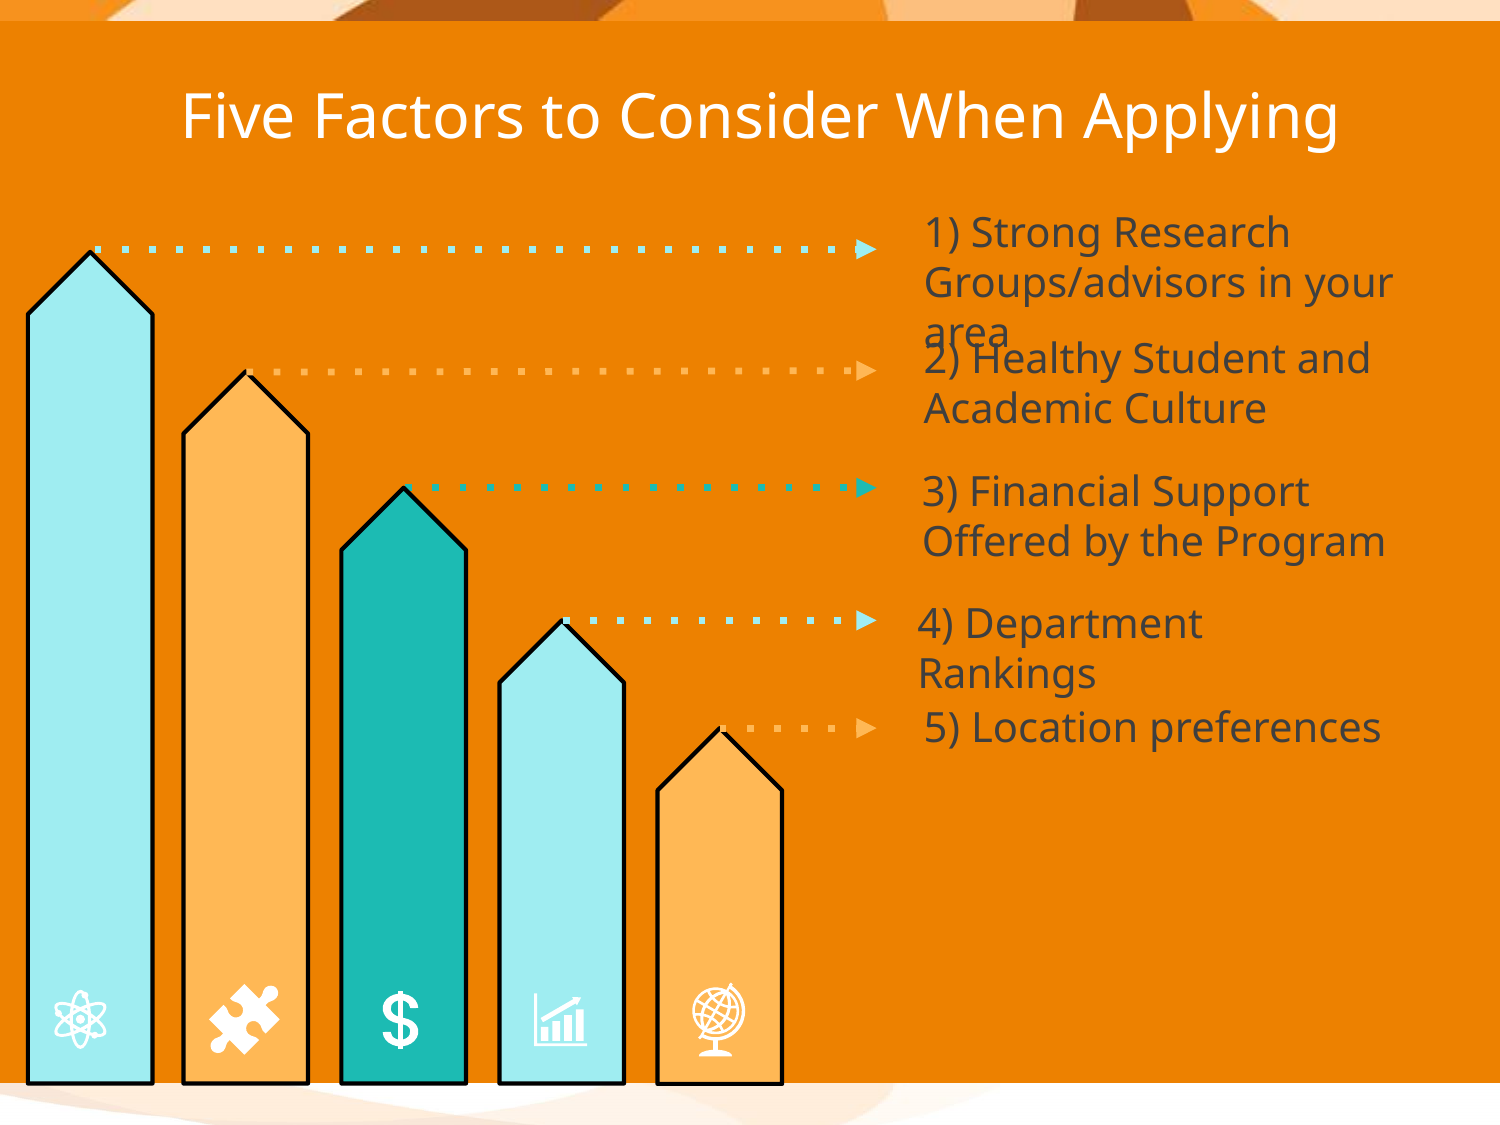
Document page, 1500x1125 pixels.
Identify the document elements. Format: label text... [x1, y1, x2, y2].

text_box [534, 993, 588, 1047]
picture [0, 0, 1500, 21]
text_box 5) Location preferences [908, 693, 1422, 760]
text_box [208, 984, 280, 1055]
text_box [27, 251, 153, 1084]
text_box [341, 487, 467, 1084]
title Five Factors to Consider When Applying [11, 36, 1500, 192]
text_box 1) Strong Research Groups/advisors in your area [908, 198, 1473, 315]
text_box 2) Healthy Student and Academic Culture [908, 324, 1422, 390]
text_box [692, 982, 746, 1057]
text_box [382, 991, 419, 1049]
text_box [657, 728, 783, 1084]
text_box [54, 989, 107, 1049]
text_box 3) Financial Support Offered by the Program [906, 457, 1420, 574]
text_box [499, 620, 625, 1084]
text_box 4) Department Rankings [902, 589, 1399, 655]
picture [0, 1083, 1500, 1125]
text_box [183, 374, 309, 1084]
